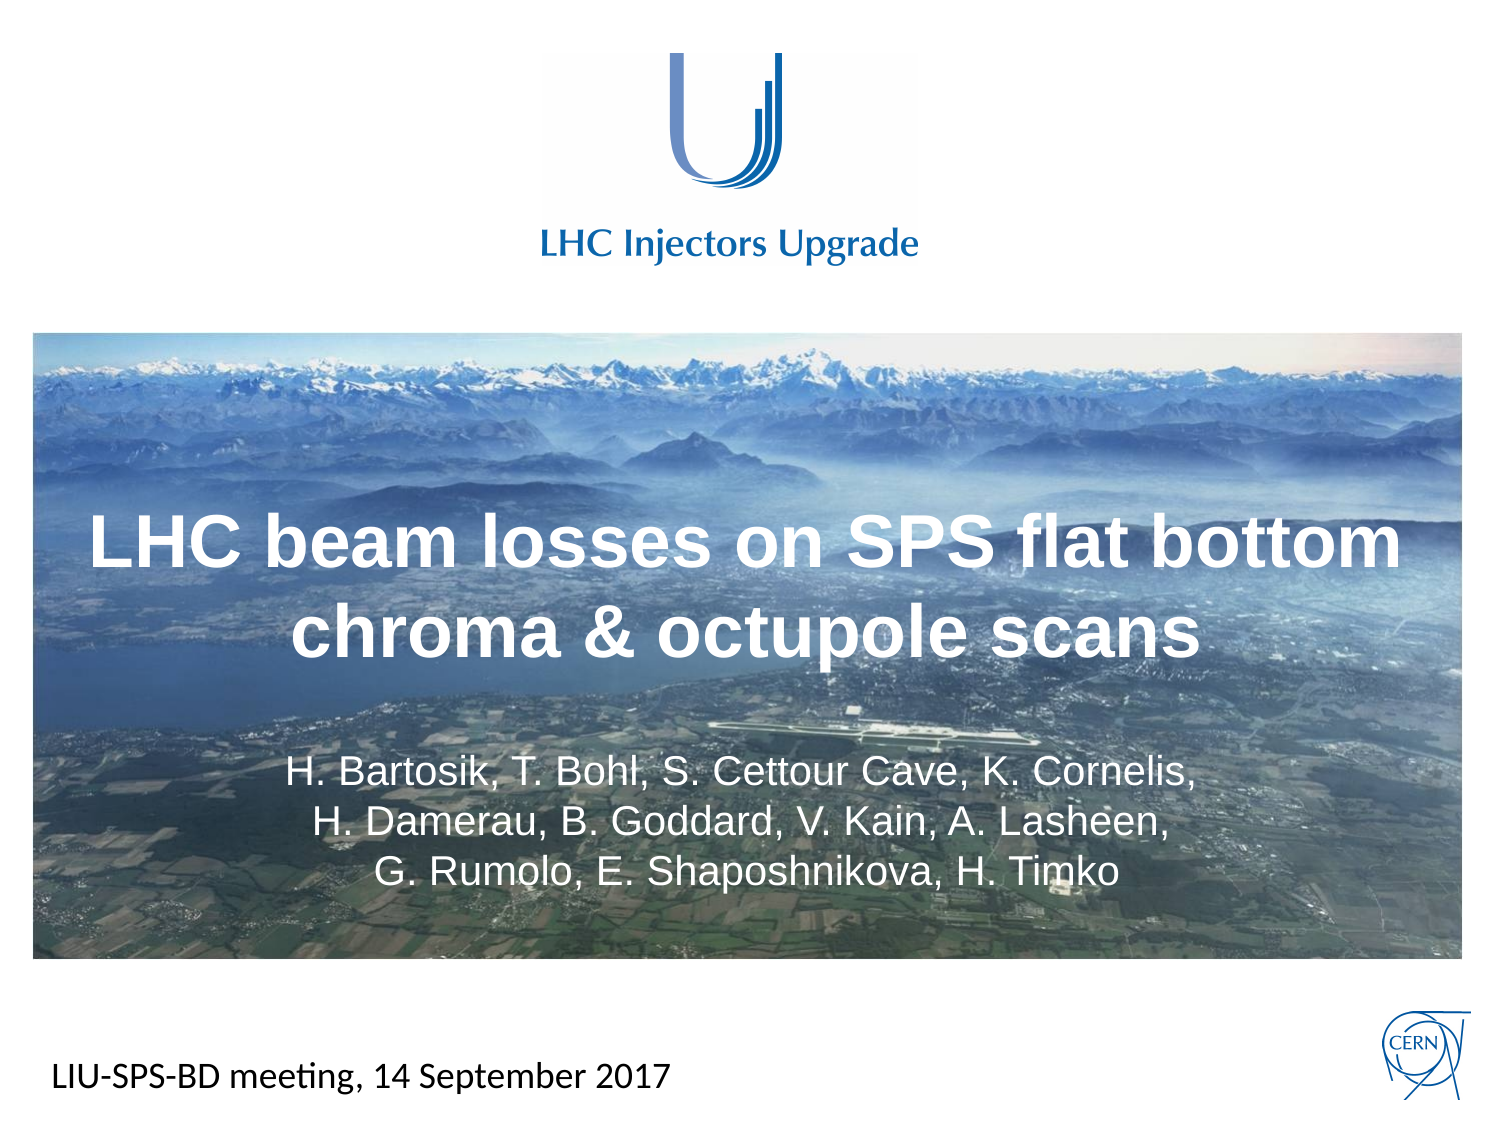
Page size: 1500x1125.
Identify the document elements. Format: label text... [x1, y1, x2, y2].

picture [1382, 1011, 1471, 1100]
picture [32, 332, 1463, 960]
title LHC beam losses on SPS flat bottom chroma & octupole scans [33, 485, 1461, 706]
subtitle H. Bartosik, T. Bohl, S. Cettour Cave, K. Cornelis, H. Damerau, B. Goddard, V. Kain, A. Lasheen, G. Rumolo, E. Shaposhnikova, H. Timko [33, 736, 1461, 963]
text_box LIU-SPS-BD meeting, 14 September 2017 [36, 1043, 687, 1104]
picture [542, 53, 918, 266]
